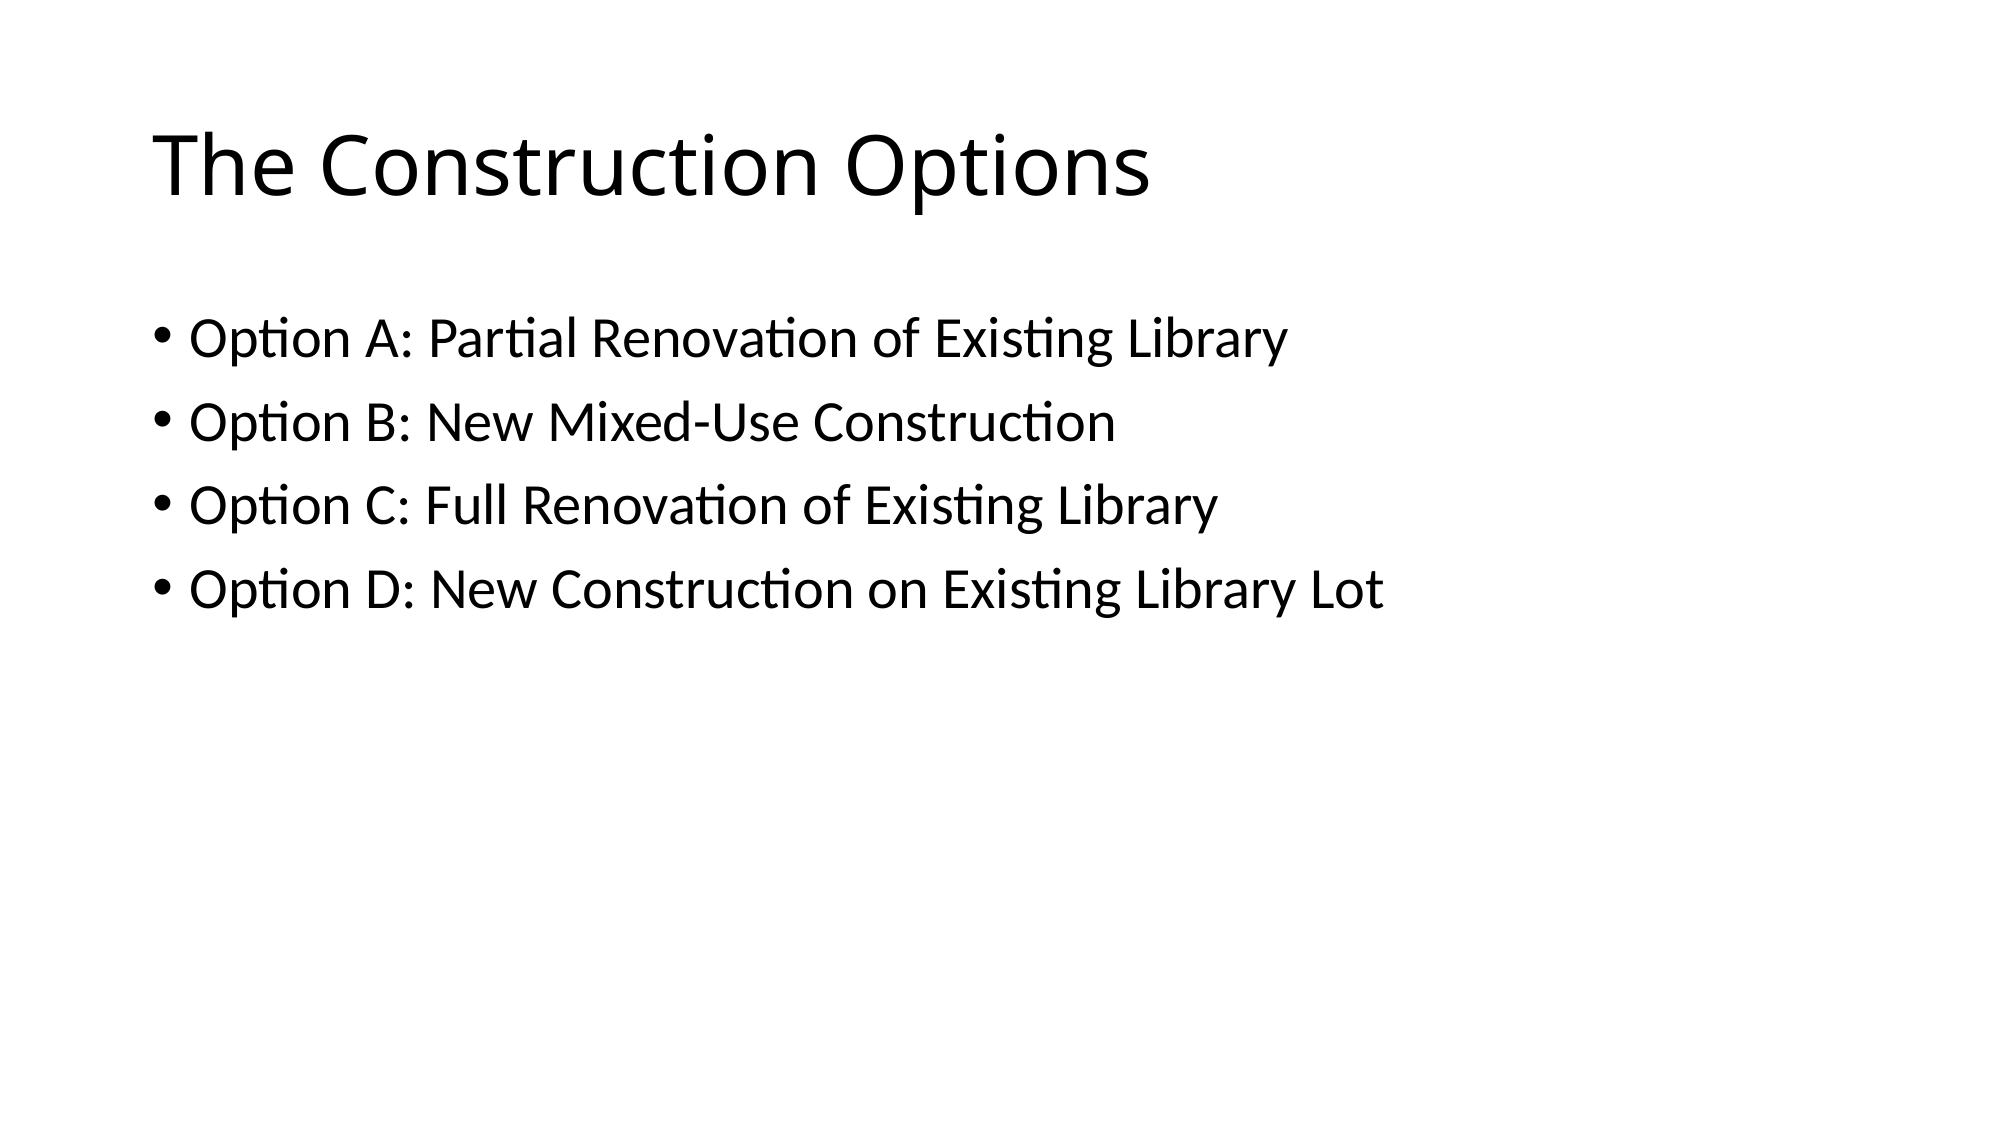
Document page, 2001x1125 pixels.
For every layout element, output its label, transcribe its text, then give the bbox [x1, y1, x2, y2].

title The Construction Options [137, 59, 1863, 278]
list Option A: Partial Renovation of Existing Library Option B: New Mixed-Use Construction Option C: Full Renovation of Existing Library Option D: New Construction on Existing Library Lot [137, 299, 1863, 1014]
